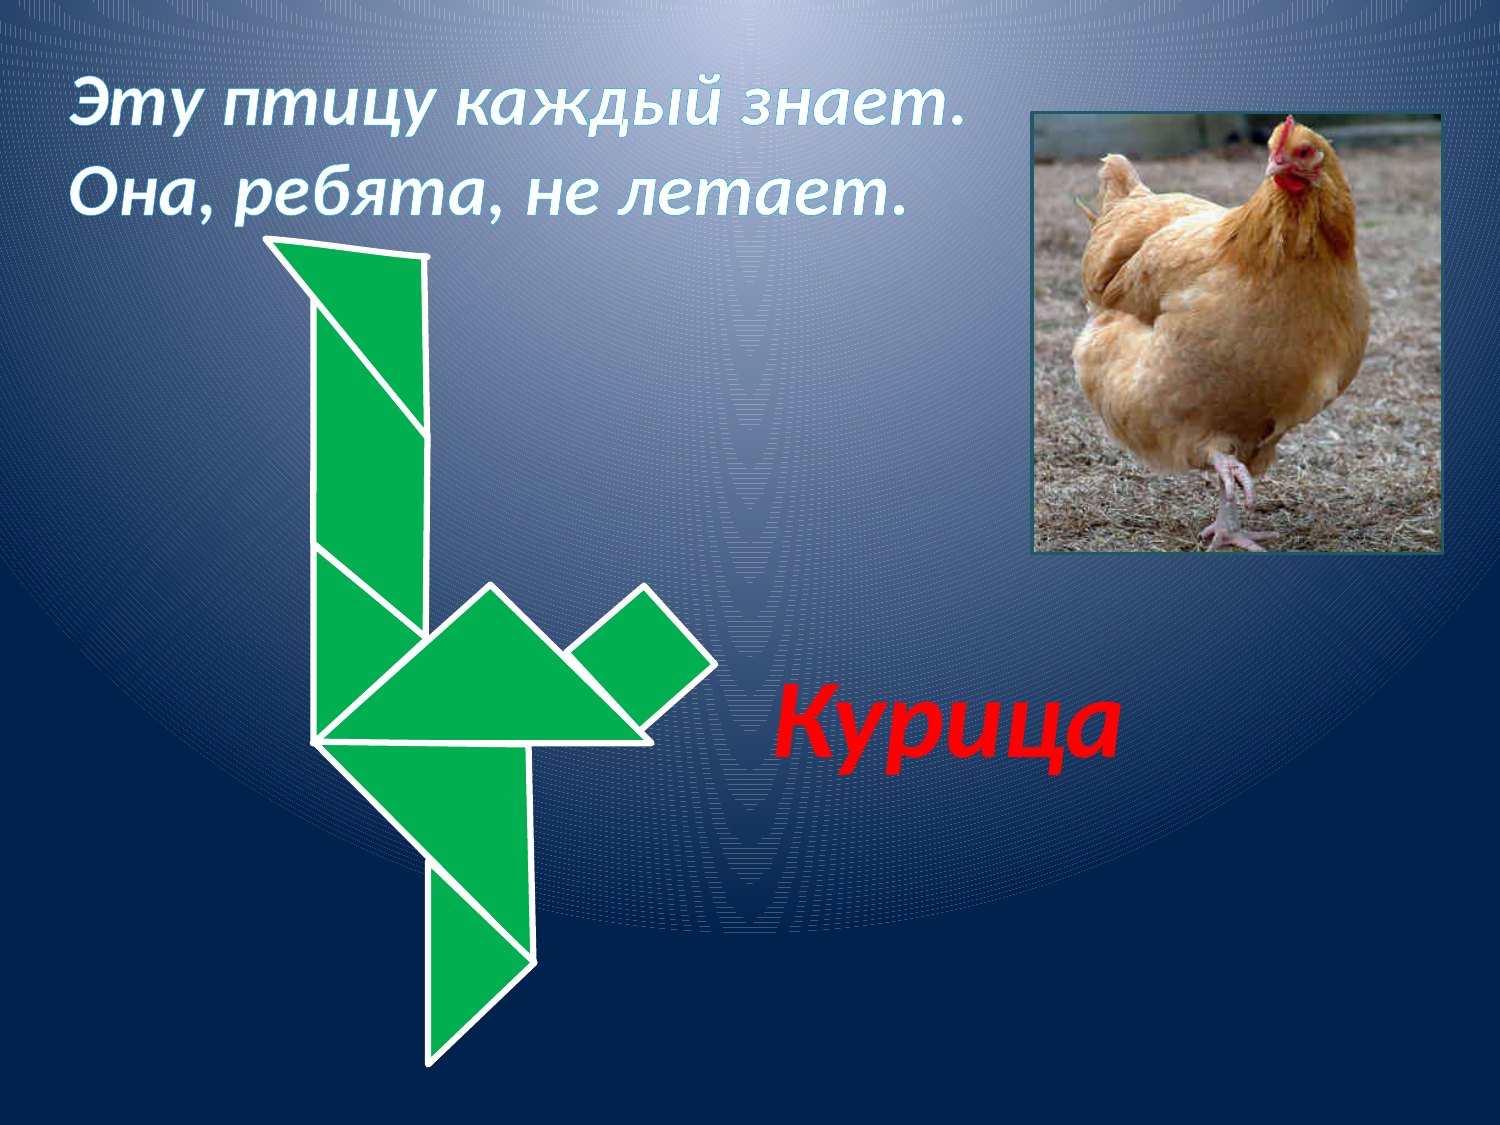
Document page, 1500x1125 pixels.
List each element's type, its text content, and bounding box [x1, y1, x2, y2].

text_box [564, 583, 718, 734]
text_box [425, 858, 537, 1067]
text_box Курица [756, 637, 1241, 788]
text_box [263, 236, 430, 439]
picture [1033, 113, 1441, 553]
text_box [311, 545, 430, 746]
text_box [311, 300, 430, 640]
text_box [323, 583, 654, 746]
text_box Эту птицу каждый знает. Она, ребята, не летает. [53, 42, 1176, 238]
text_box [314, 739, 536, 960]
